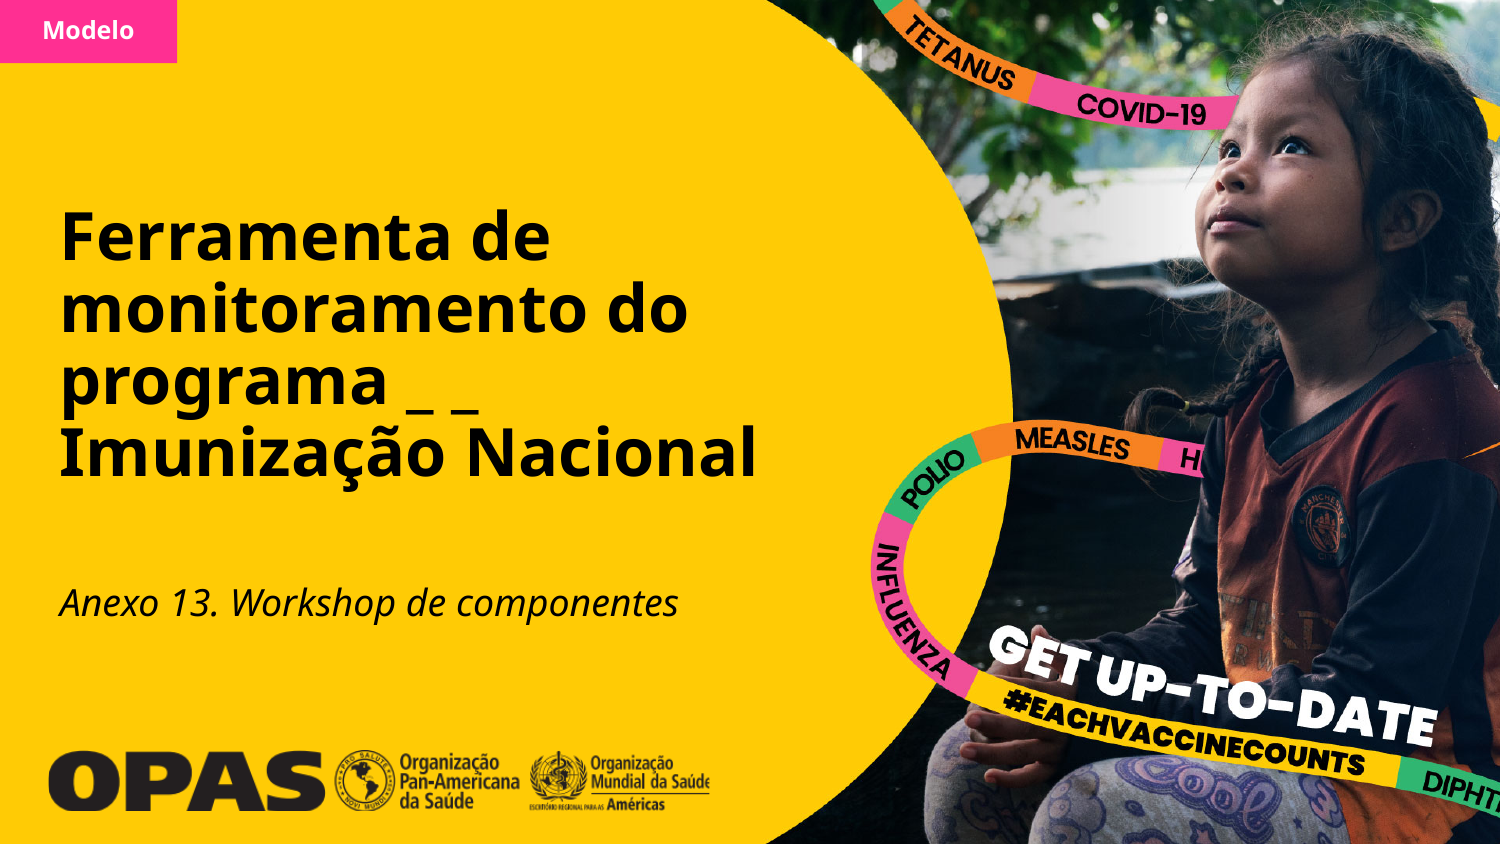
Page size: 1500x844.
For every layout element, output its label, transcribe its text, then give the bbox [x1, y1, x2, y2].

picture [0, 0, 1500, 844]
text_box Modelo [0, 0, 178, 64]
list Anexo 13. Workshop de componentes [48, 573, 717, 665]
title Ferramenta de monitoramento do programa _ _ Imunização Nacional [48, 34, 872, 660]
